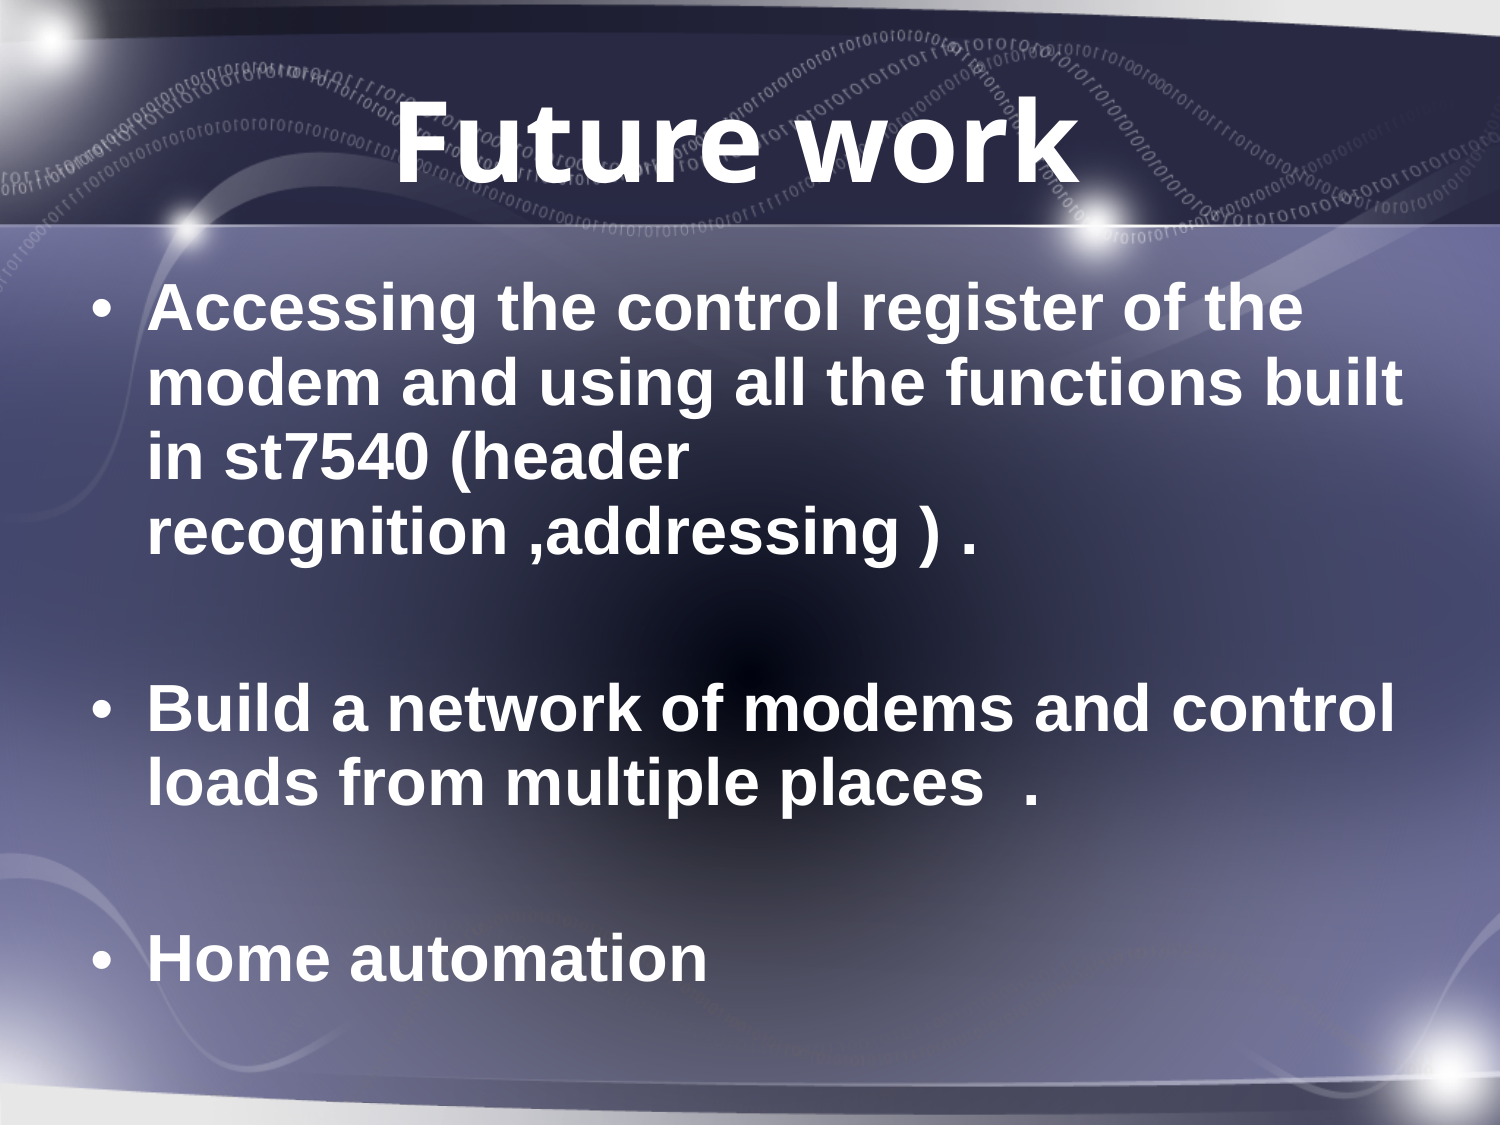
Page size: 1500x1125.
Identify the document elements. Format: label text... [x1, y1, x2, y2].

list Accessing the control register of the modem and using all the functions built in st7540 (header recognition ,addressing ) . Build a network of modems and control loads from multiple places . Home automation [75, 262, 1425, 1005]
picture [0, 0, 1500, 1125]
title Future work [75, 45, 1425, 233]
